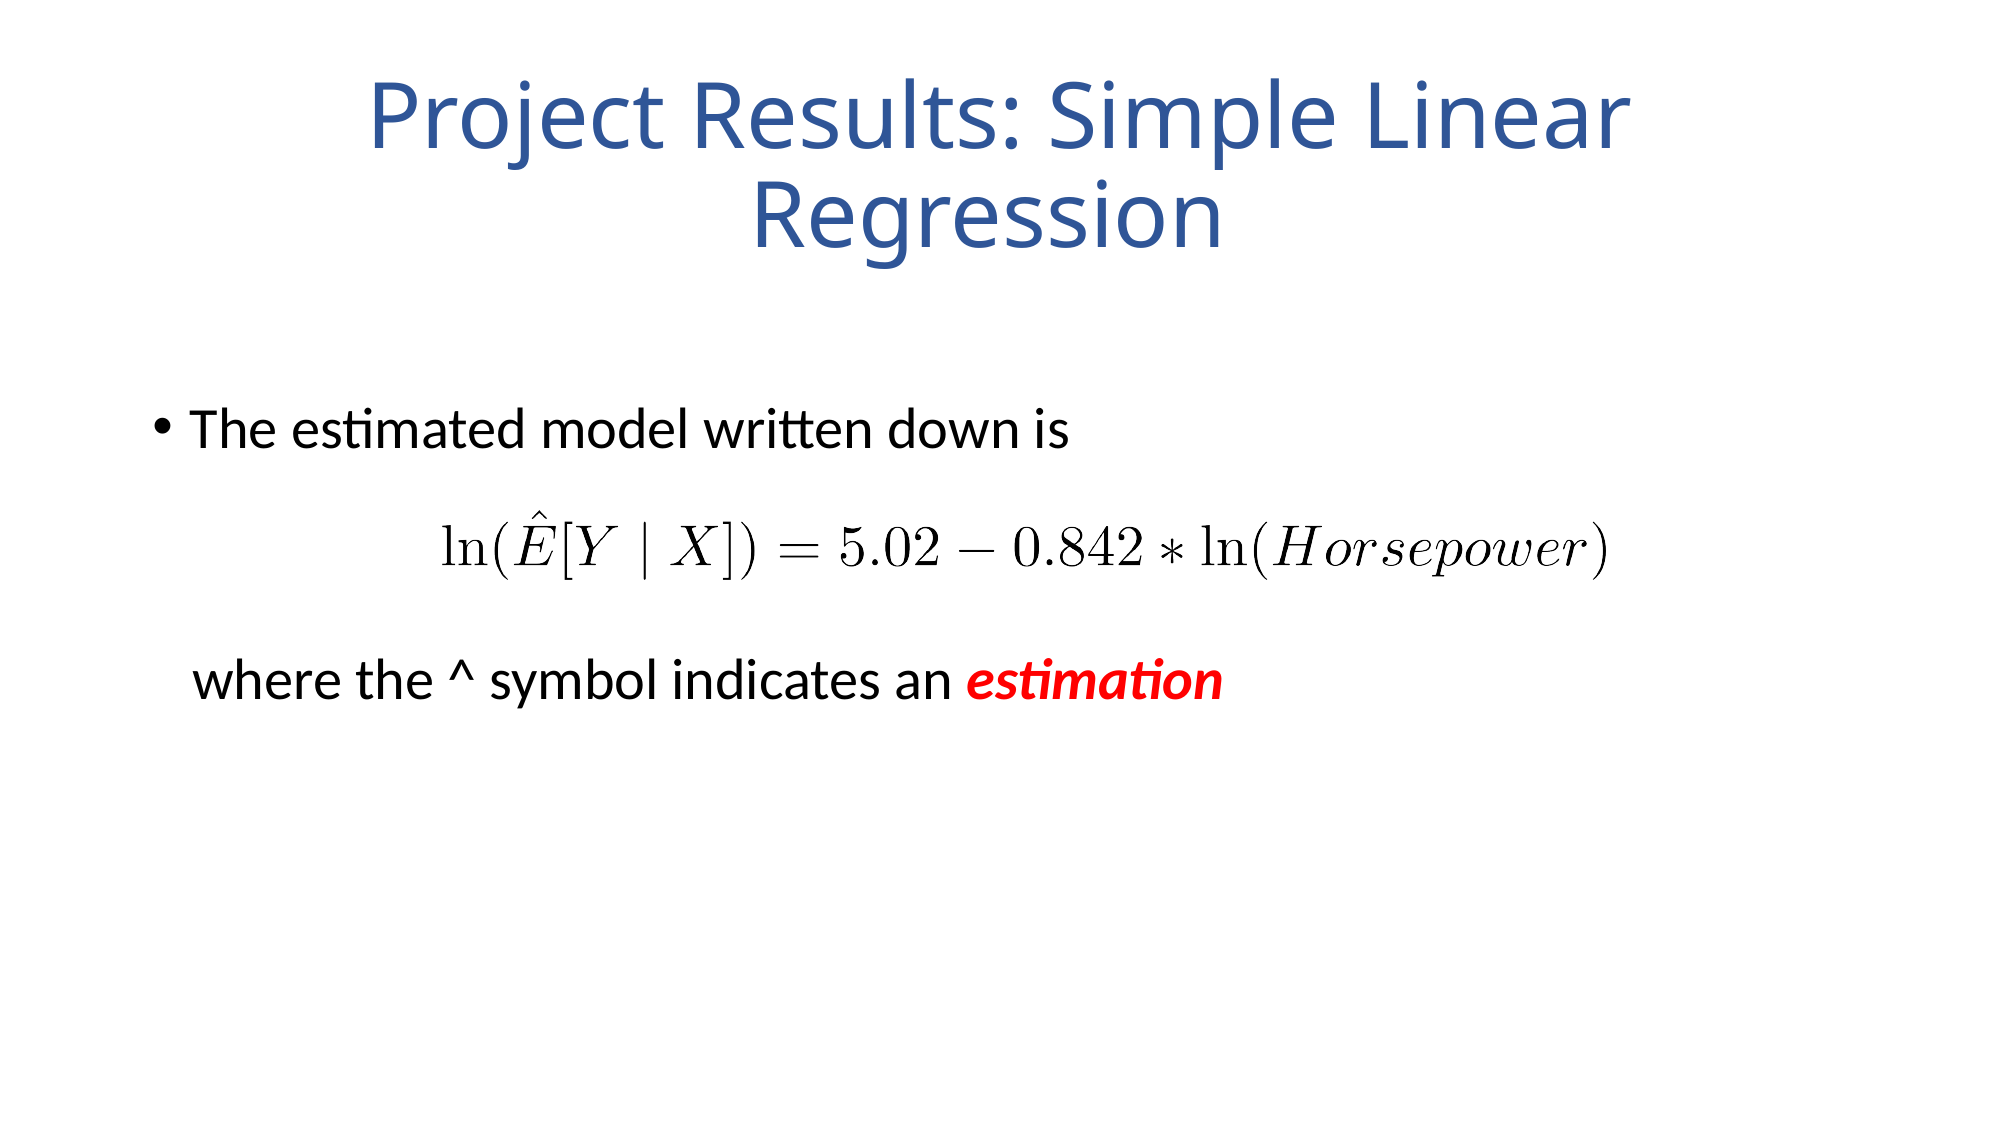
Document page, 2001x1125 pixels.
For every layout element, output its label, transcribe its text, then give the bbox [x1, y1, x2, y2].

list The estimated model written down is where the ^ symbol indicates an estimation [137, 299, 1863, 1014]
title Project Results: Simple Linear Regression [137, 59, 1863, 278]
picture [442, 510, 1606, 580]
